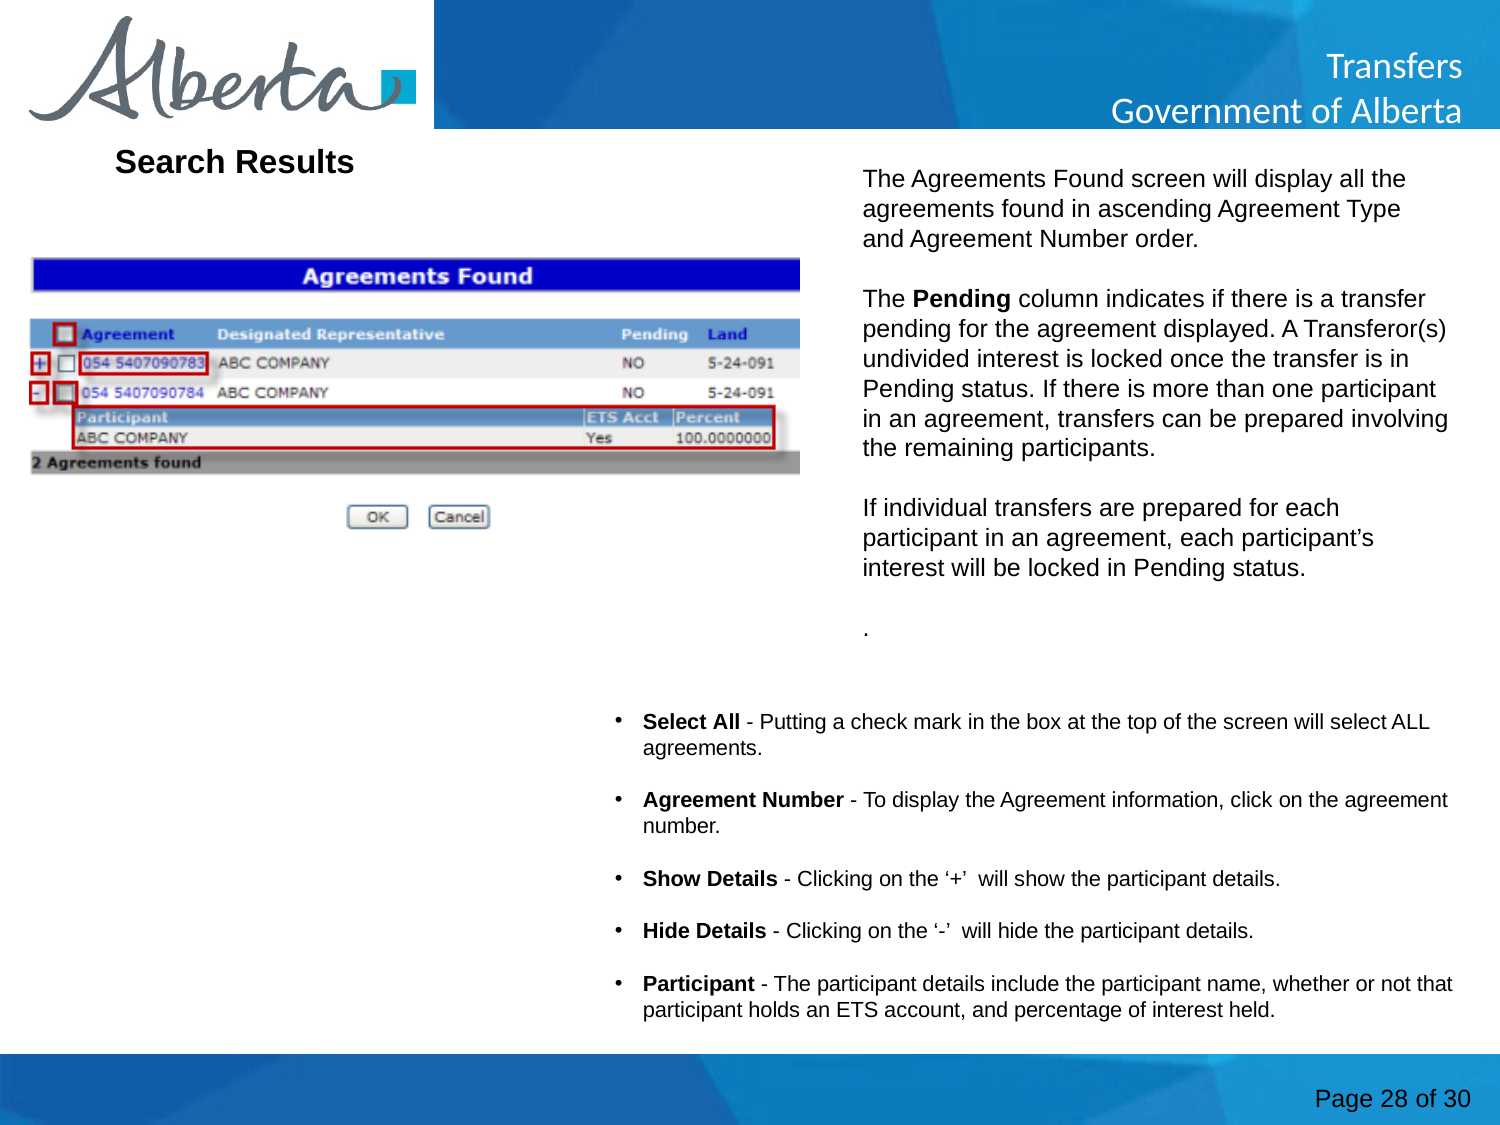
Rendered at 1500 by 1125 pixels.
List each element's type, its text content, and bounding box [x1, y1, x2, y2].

picture [434, 0, 1500, 129]
text_box The Agreements Found screen will display all the agreements found in ascending Agreement Type and Agreement Number order. The Pending column indicates if there is a transfer pending for the agreement displayed. A Transferor(s) undivided interest is locked once the transfer is in Pending status. If there is more than one participant in an agreement, transfers can be prepared involving the remaining participants. If individual transfers are prepared for each participant in an agreement, each participant’s interest will be locked in Pending status. . [862, 162, 1450, 672]
picture [0, 1054, 1500, 1125]
picture [29, 257, 801, 538]
text_box Select All - Putting a check mark in the box at the top of the screen will select ALL agreements. Agreement Number - To display the Agreement information, click on the agreement number. Show Details - Clicking on the ‘+’ will show the participant details. Hide Details - Clicking on the ‘-’ will hide the participant details. Participant - The participant details include the participant name, whether or not that participant holds an ETS account, and percentage of interest held. [599, 699, 1488, 1030]
picture [29, 16, 416, 121]
title Search Results [99, 99, 375, 220]
text_box [1078, 156, 1087, 192]
